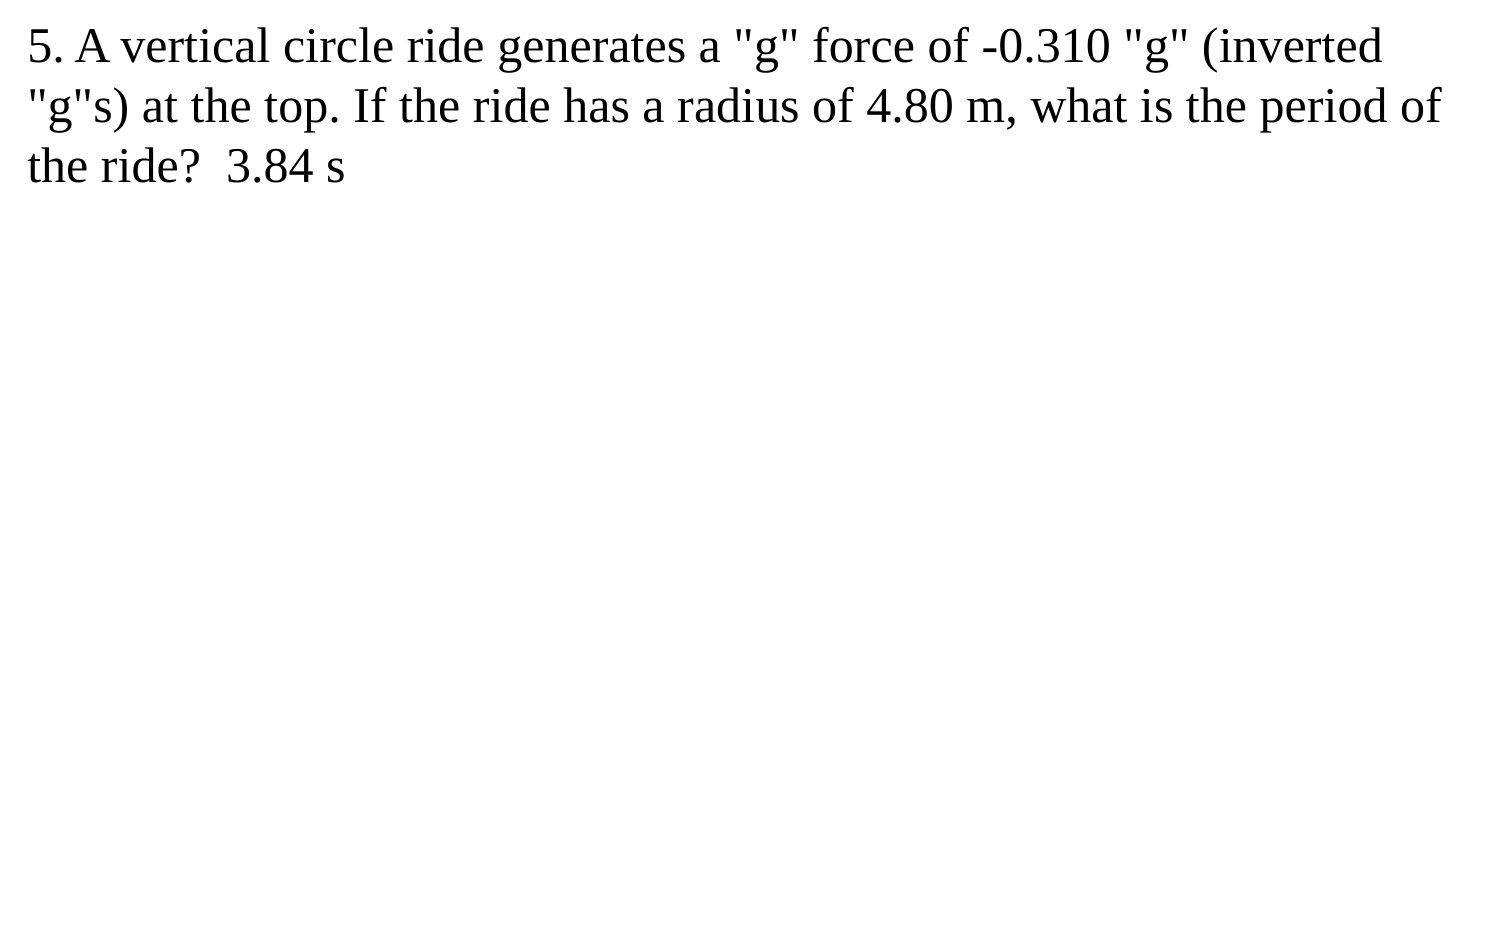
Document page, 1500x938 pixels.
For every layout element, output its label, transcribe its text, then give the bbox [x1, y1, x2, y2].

text_box 5. A vertical circle ride generates a "g" force of -0.310 "g" (inverted "g"s) at the top. If the ride has a radius of 4.80 m, what is the period of the ride? 3.84 s [12, 4, 1488, 200]
